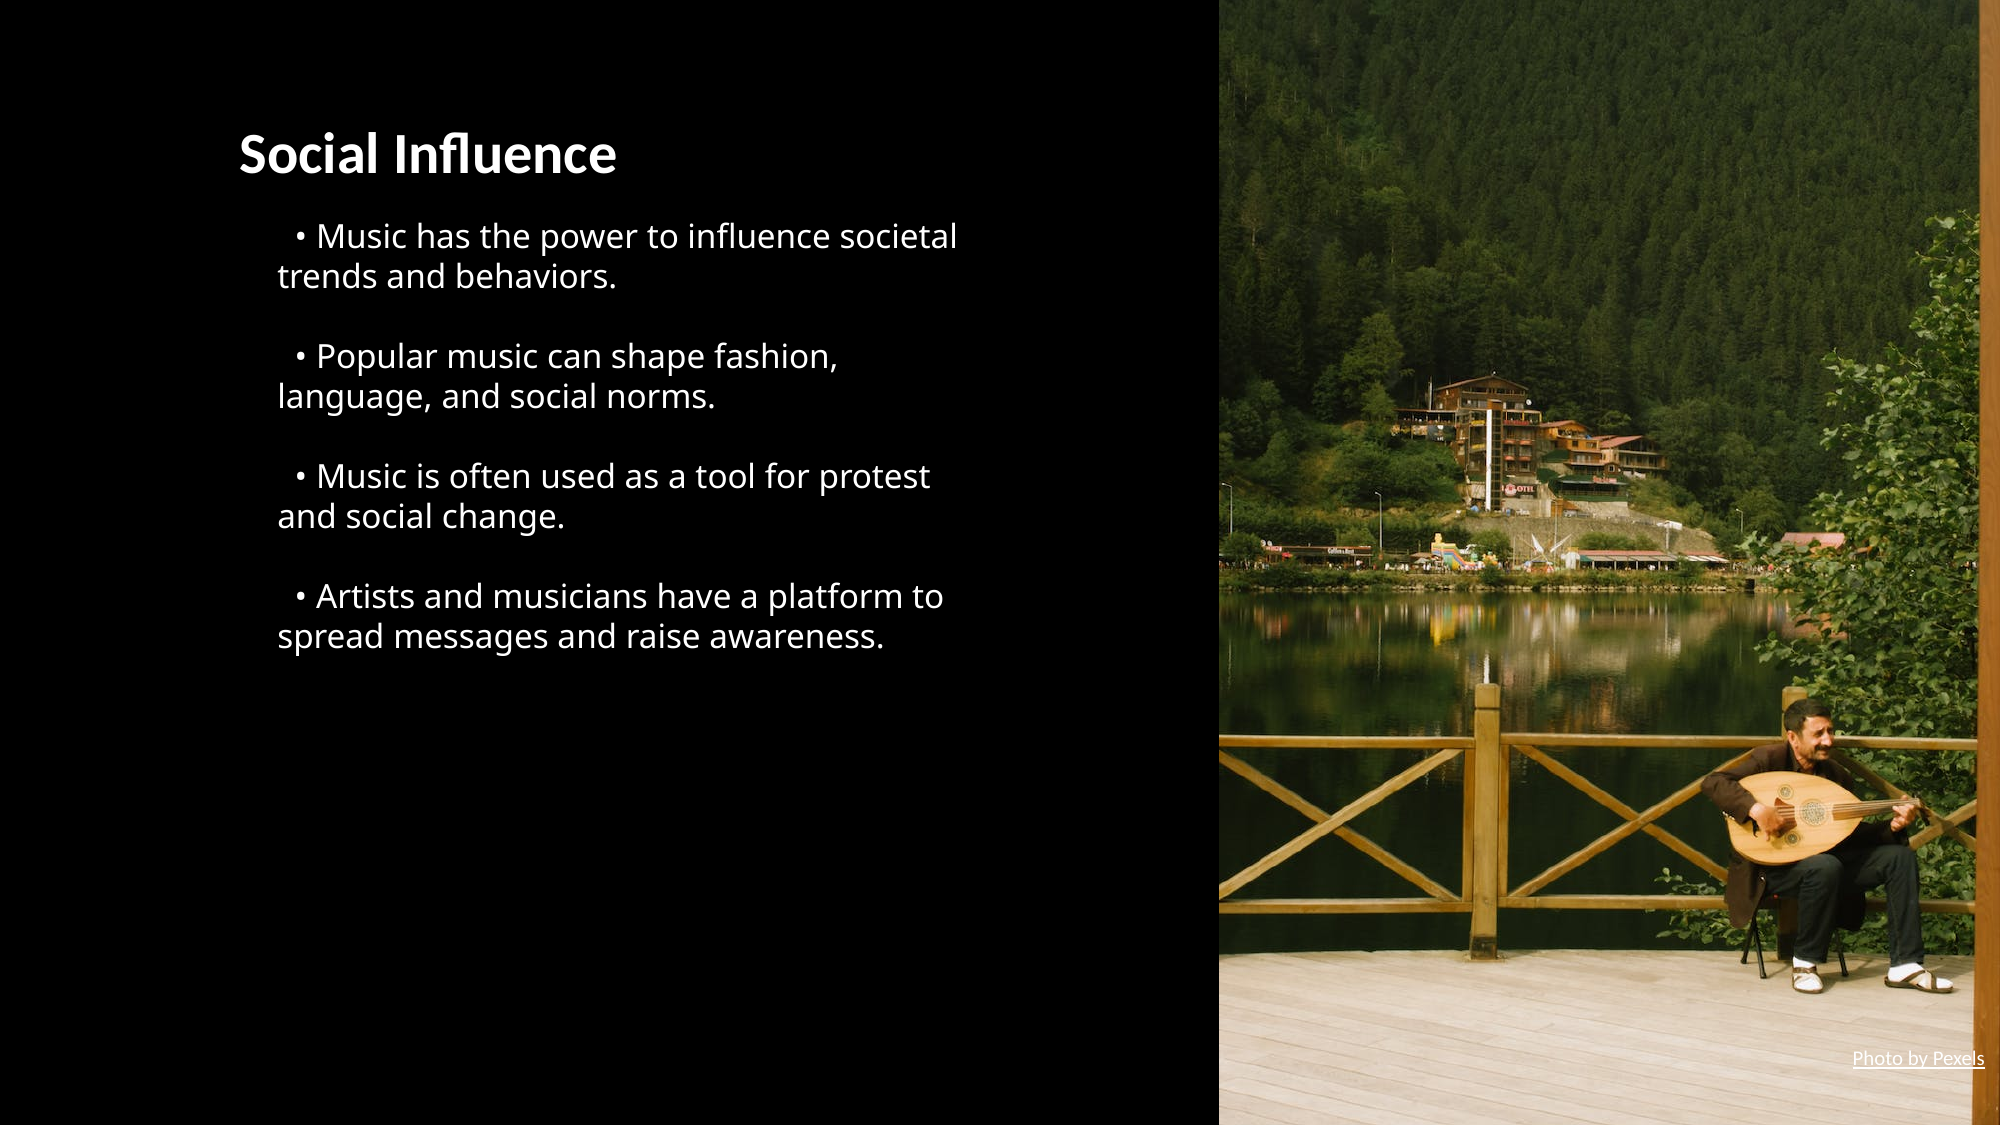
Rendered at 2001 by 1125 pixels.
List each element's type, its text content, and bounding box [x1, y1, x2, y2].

picture [1219, 0, 2000, 1125]
text_box • Music is often used as a tool for protest and social change. [262, 457, 1013, 533]
text_box • Music has the power to influence societal trends and behaviors. [262, 217, 1013, 293]
text_box • Artists and musicians have a platform to spread messages and raise awareness. [262, 577, 1013, 653]
text_box • Popular music can shape fashion, language, and social norms. [262, 337, 1013, 413]
text_box Social Influence [225, 112, 1219, 188]
